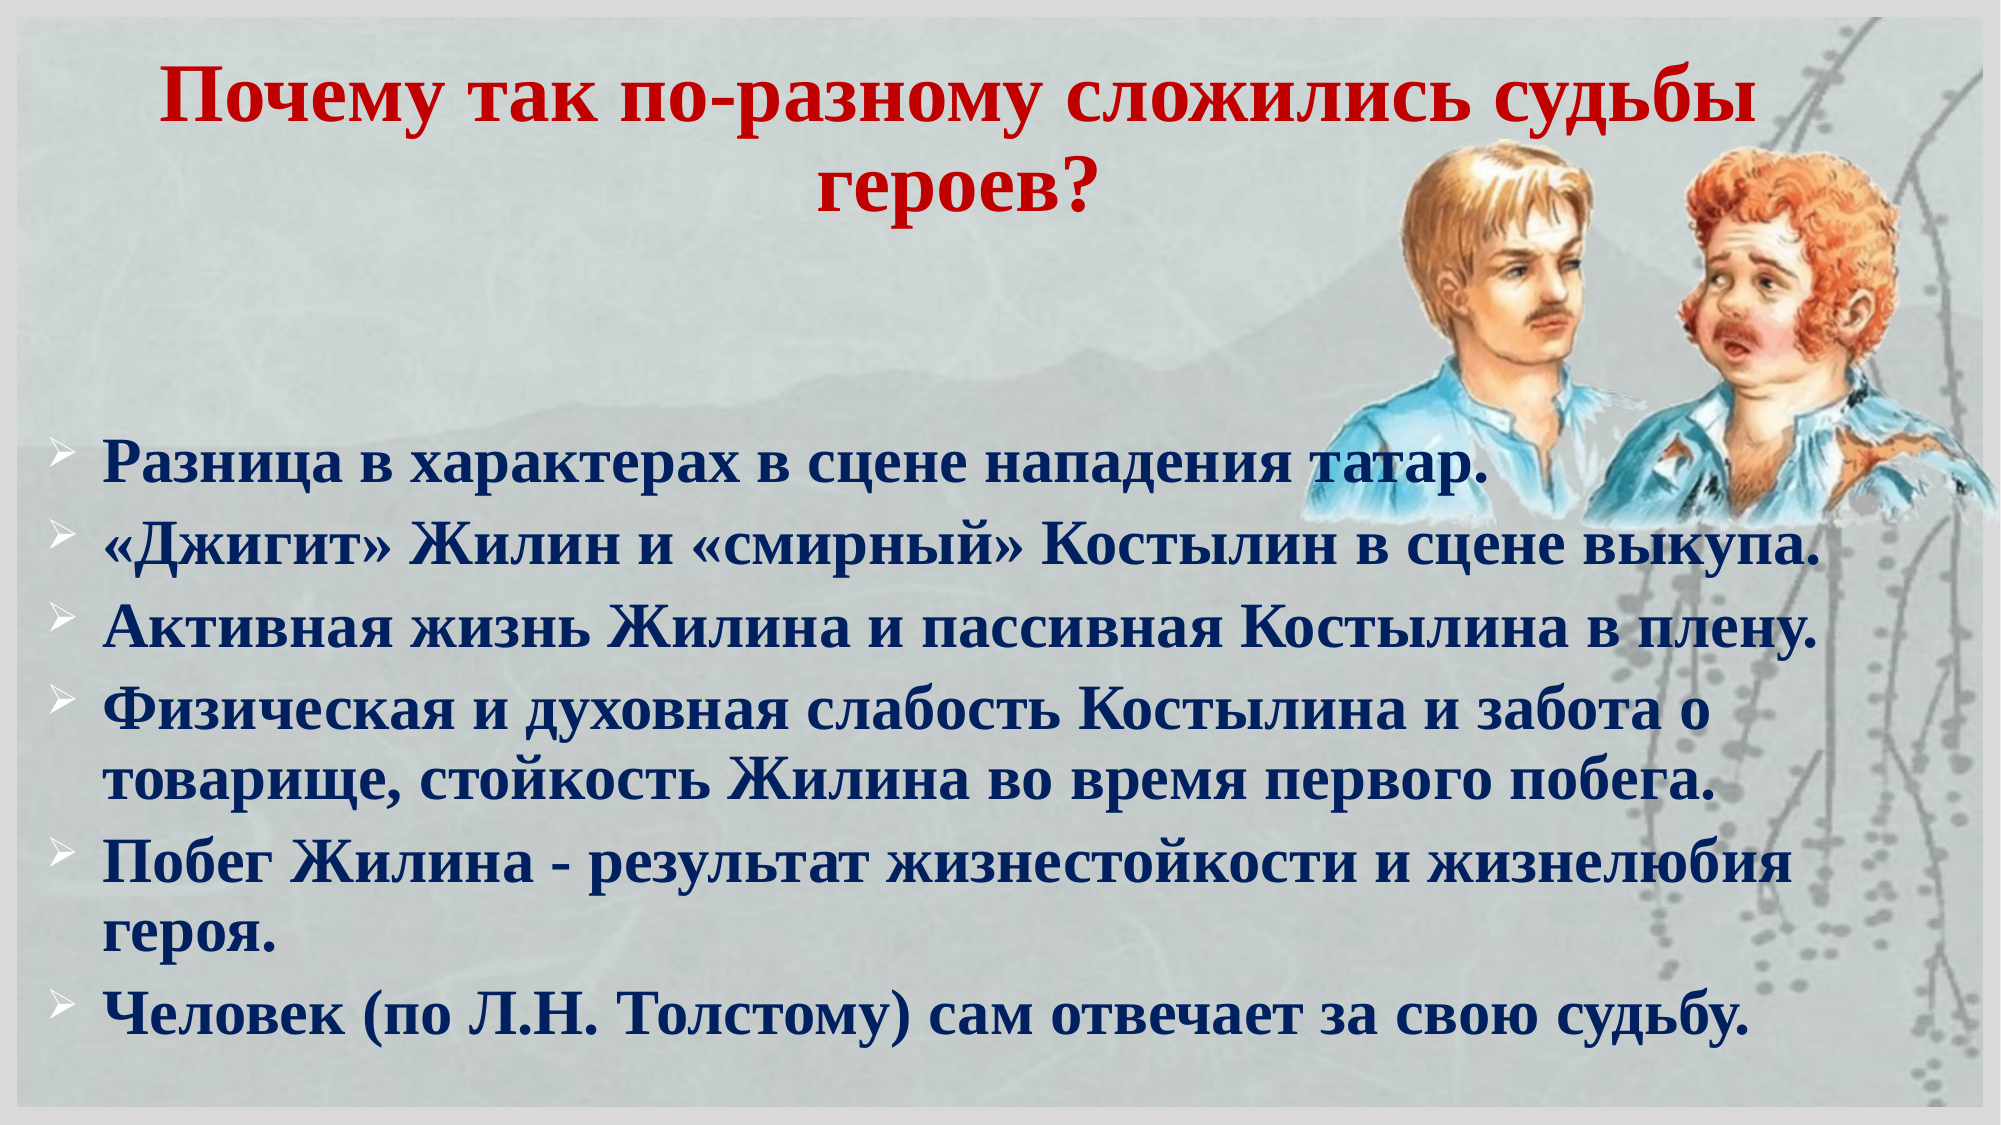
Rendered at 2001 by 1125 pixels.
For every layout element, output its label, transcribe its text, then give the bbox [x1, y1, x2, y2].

picture [17, 17, 2000, 1107]
title Почему так по-разному сложились судьбы героев? [31, 18, 1888, 262]
list Разница в характерах в сцене нападения татар. «Джигит» Жилин и «смирный» Костылин в сцене выкупа. Активная жизнь Жилина и пассивная Костылина в плену. Физическая и духовная слабость Костылина и забота о товарище, стойкость Жилина во время первого побега. Побег Жилина - результат жизнестойкости и жизнелюбия героя. Человек (по Л.Н. Толстому) сам отвечает за свою судьбу. [31, 418, 1888, 1125]
